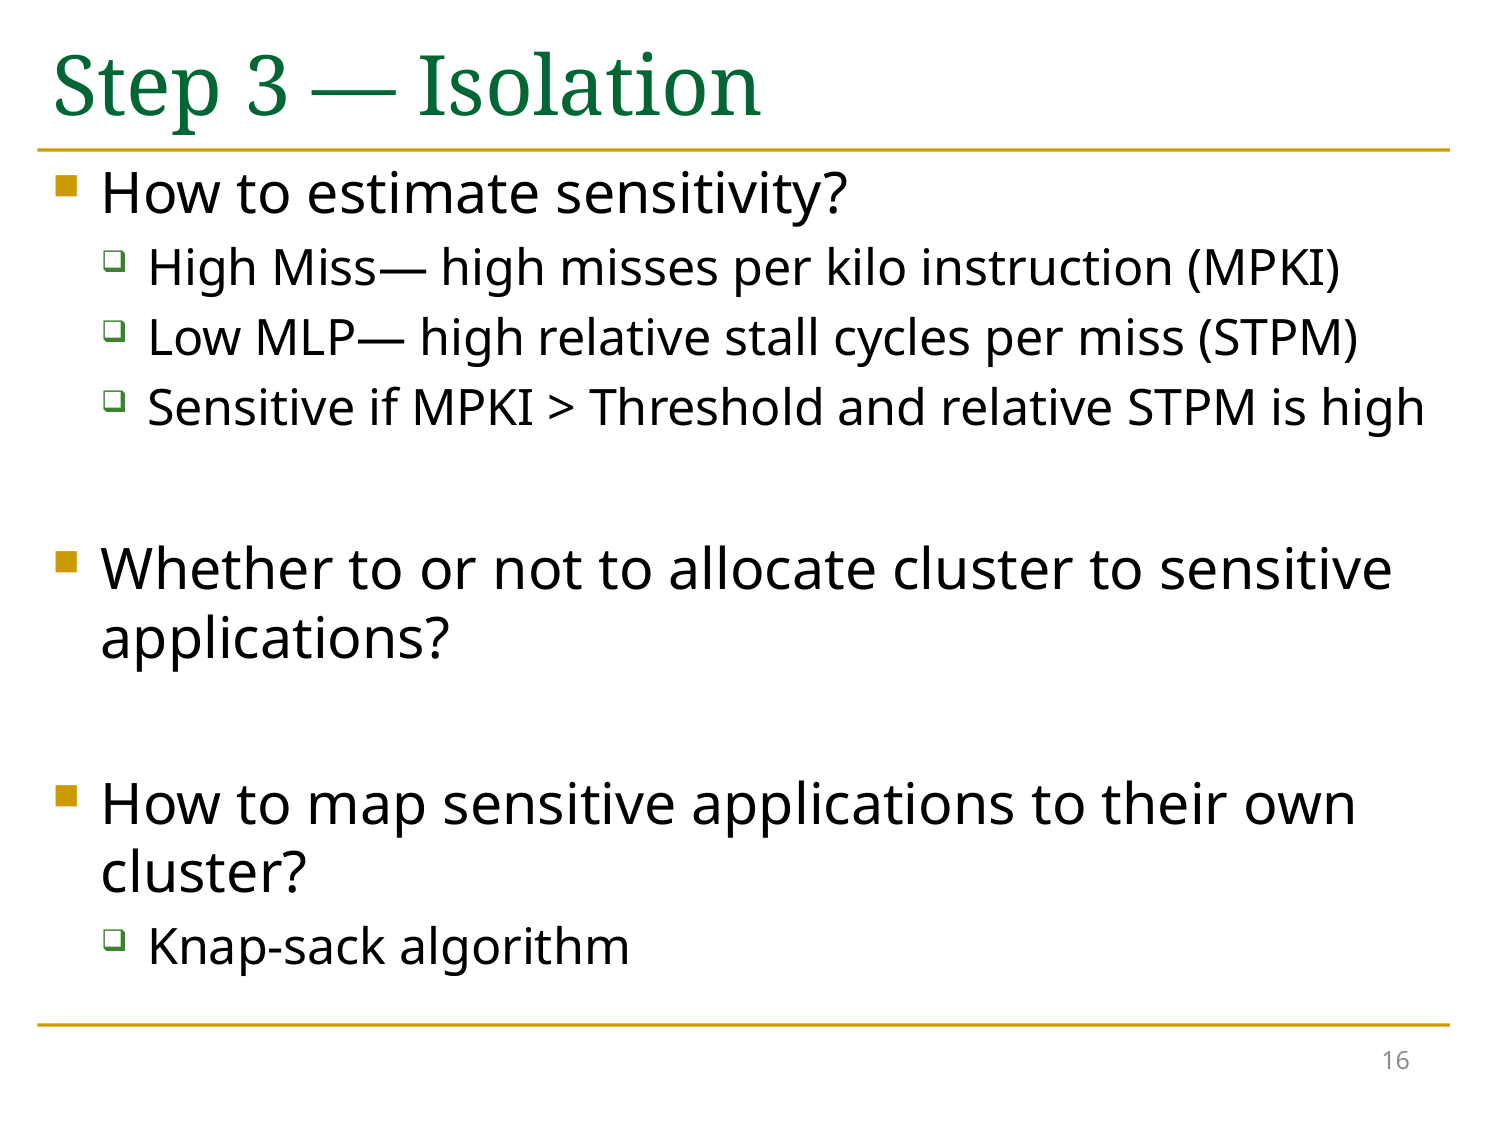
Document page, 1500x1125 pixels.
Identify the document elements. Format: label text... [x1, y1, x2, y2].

title Step 3 — Isolation [37, 24, 1451, 148]
slide_number 16 [1074, 1024, 1425, 1100]
list How to estimate sensitivity? High Miss— high misses per kilo instruction (MPKI) Low MLP— high relative stall cycles per miss (STPM) Sensitive if MPKI > Threshold and relative STPM is high Whether to or not to allocate cluster to sensitive applications? How to map sensitive applications to their own cluster? Knap-sack algorithm [37, 148, 1451, 1026]
